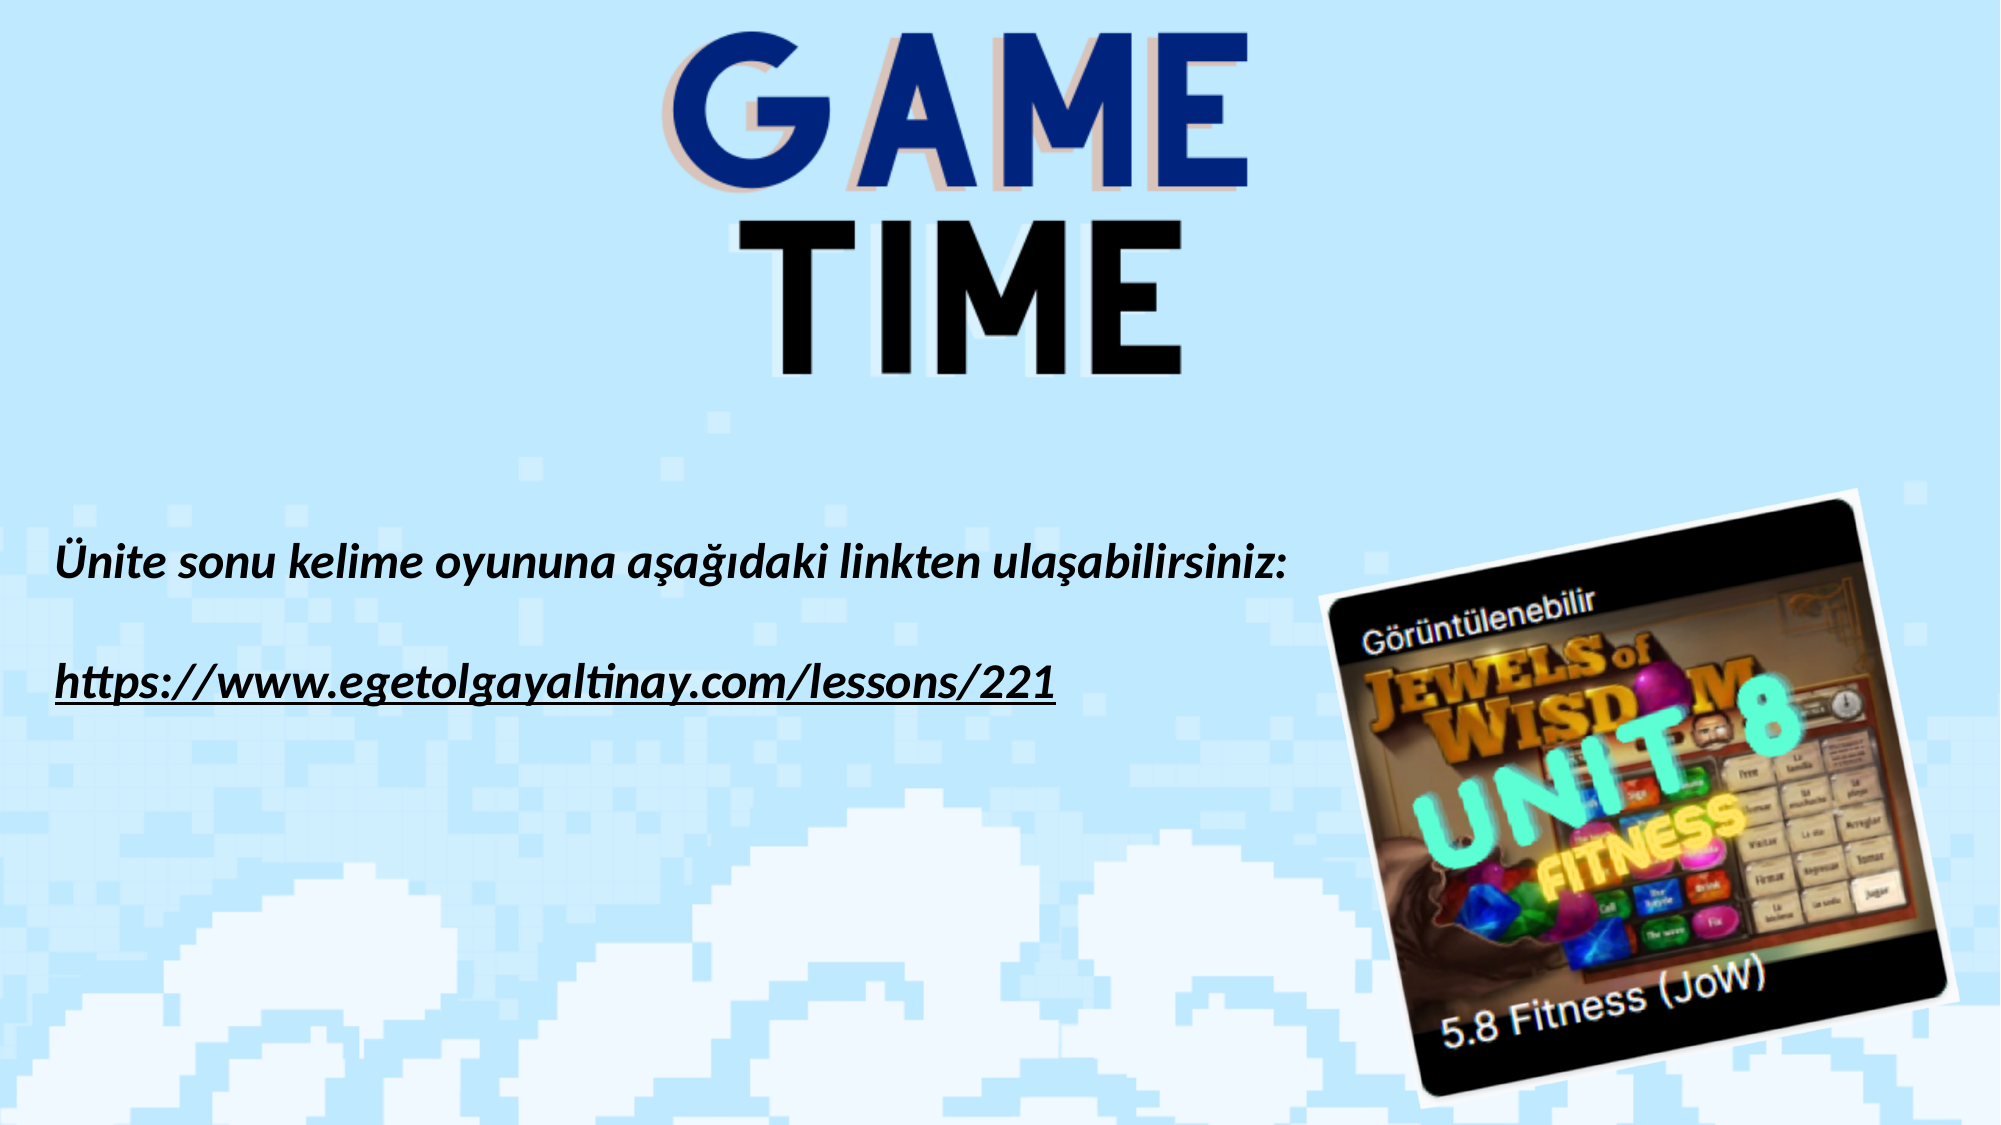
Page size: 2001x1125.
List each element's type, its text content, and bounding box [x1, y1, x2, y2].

text_box Ünite sonu kelime oyununa aşağıdaki linkten ulaşabilirsiniz: https://www.egetolgayaltinay.com/lessons/221 [39, 521, 1314, 717]
picture [0, 0, 2001, 1125]
